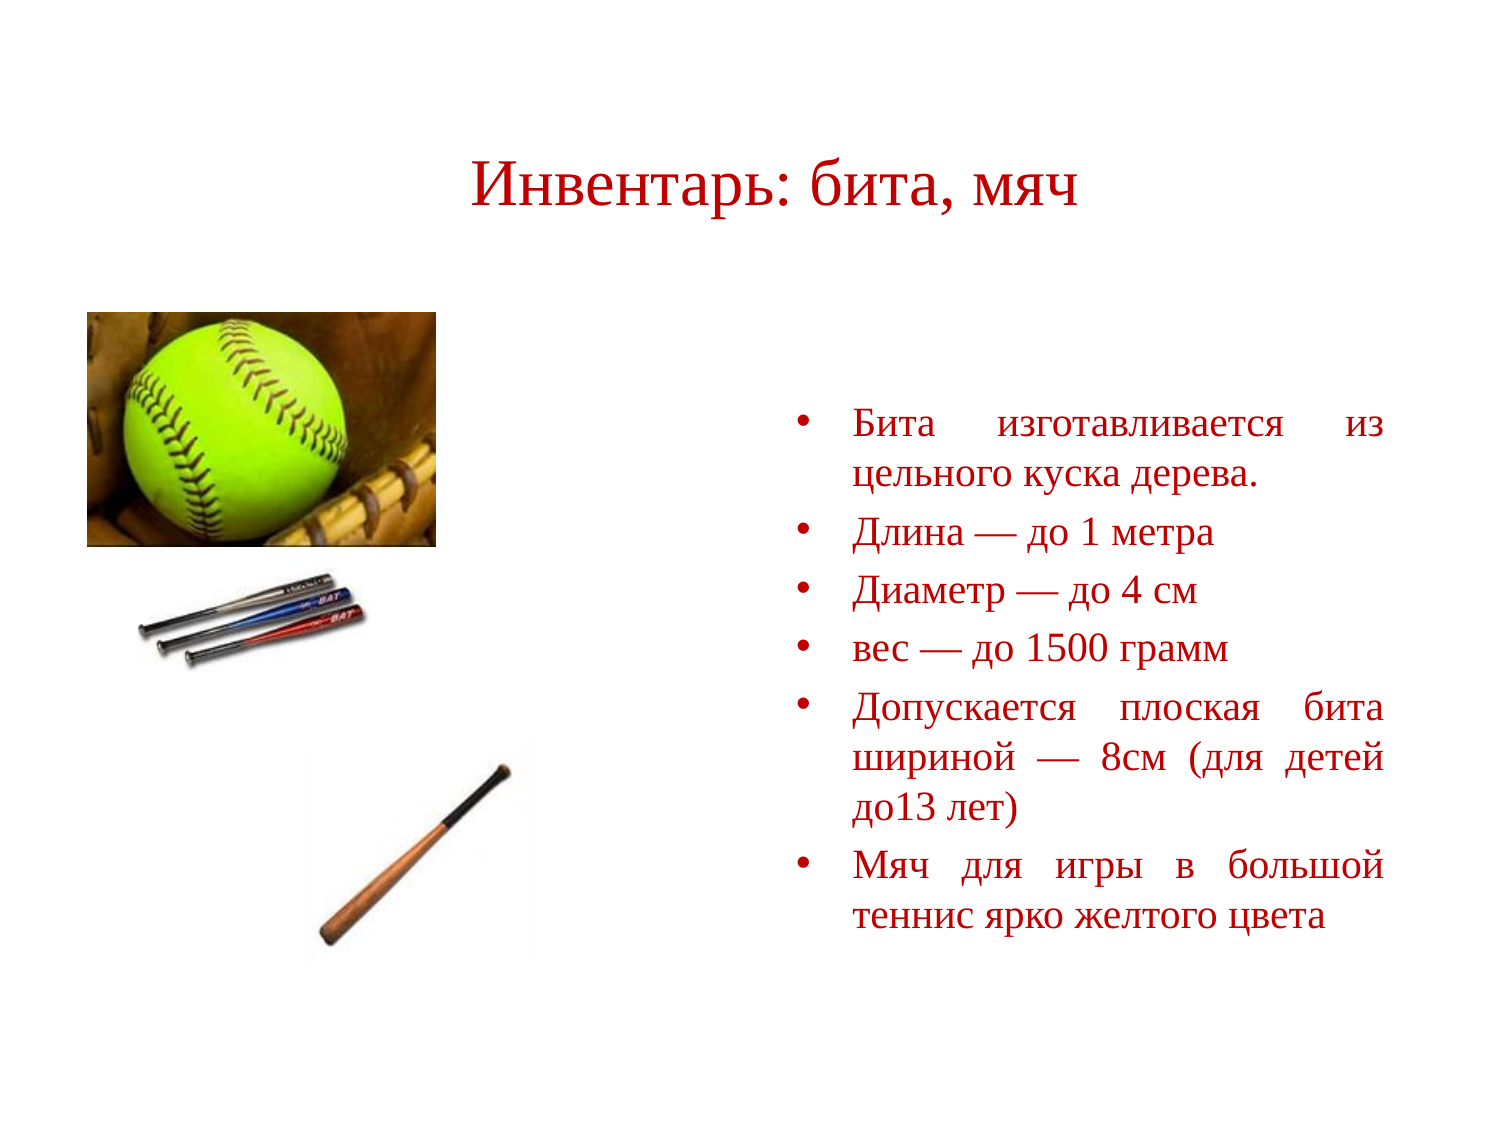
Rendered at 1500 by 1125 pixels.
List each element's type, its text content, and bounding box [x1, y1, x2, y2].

title Инвентарь: бита, мяч [125, 125, 1425, 313]
list Бита изготавливается из цельного куска дерева. Длина — до 1 метра Диаметр — до 4 см вес — до 1500 грамм Допускается плоская бита шириной — 8см (для детей до13 лет) Мяч для игры в большой теннис ярко желтого цвета [781, 387, 1400, 999]
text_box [299, 737, 535, 973]
picture [87, 312, 437, 748]
